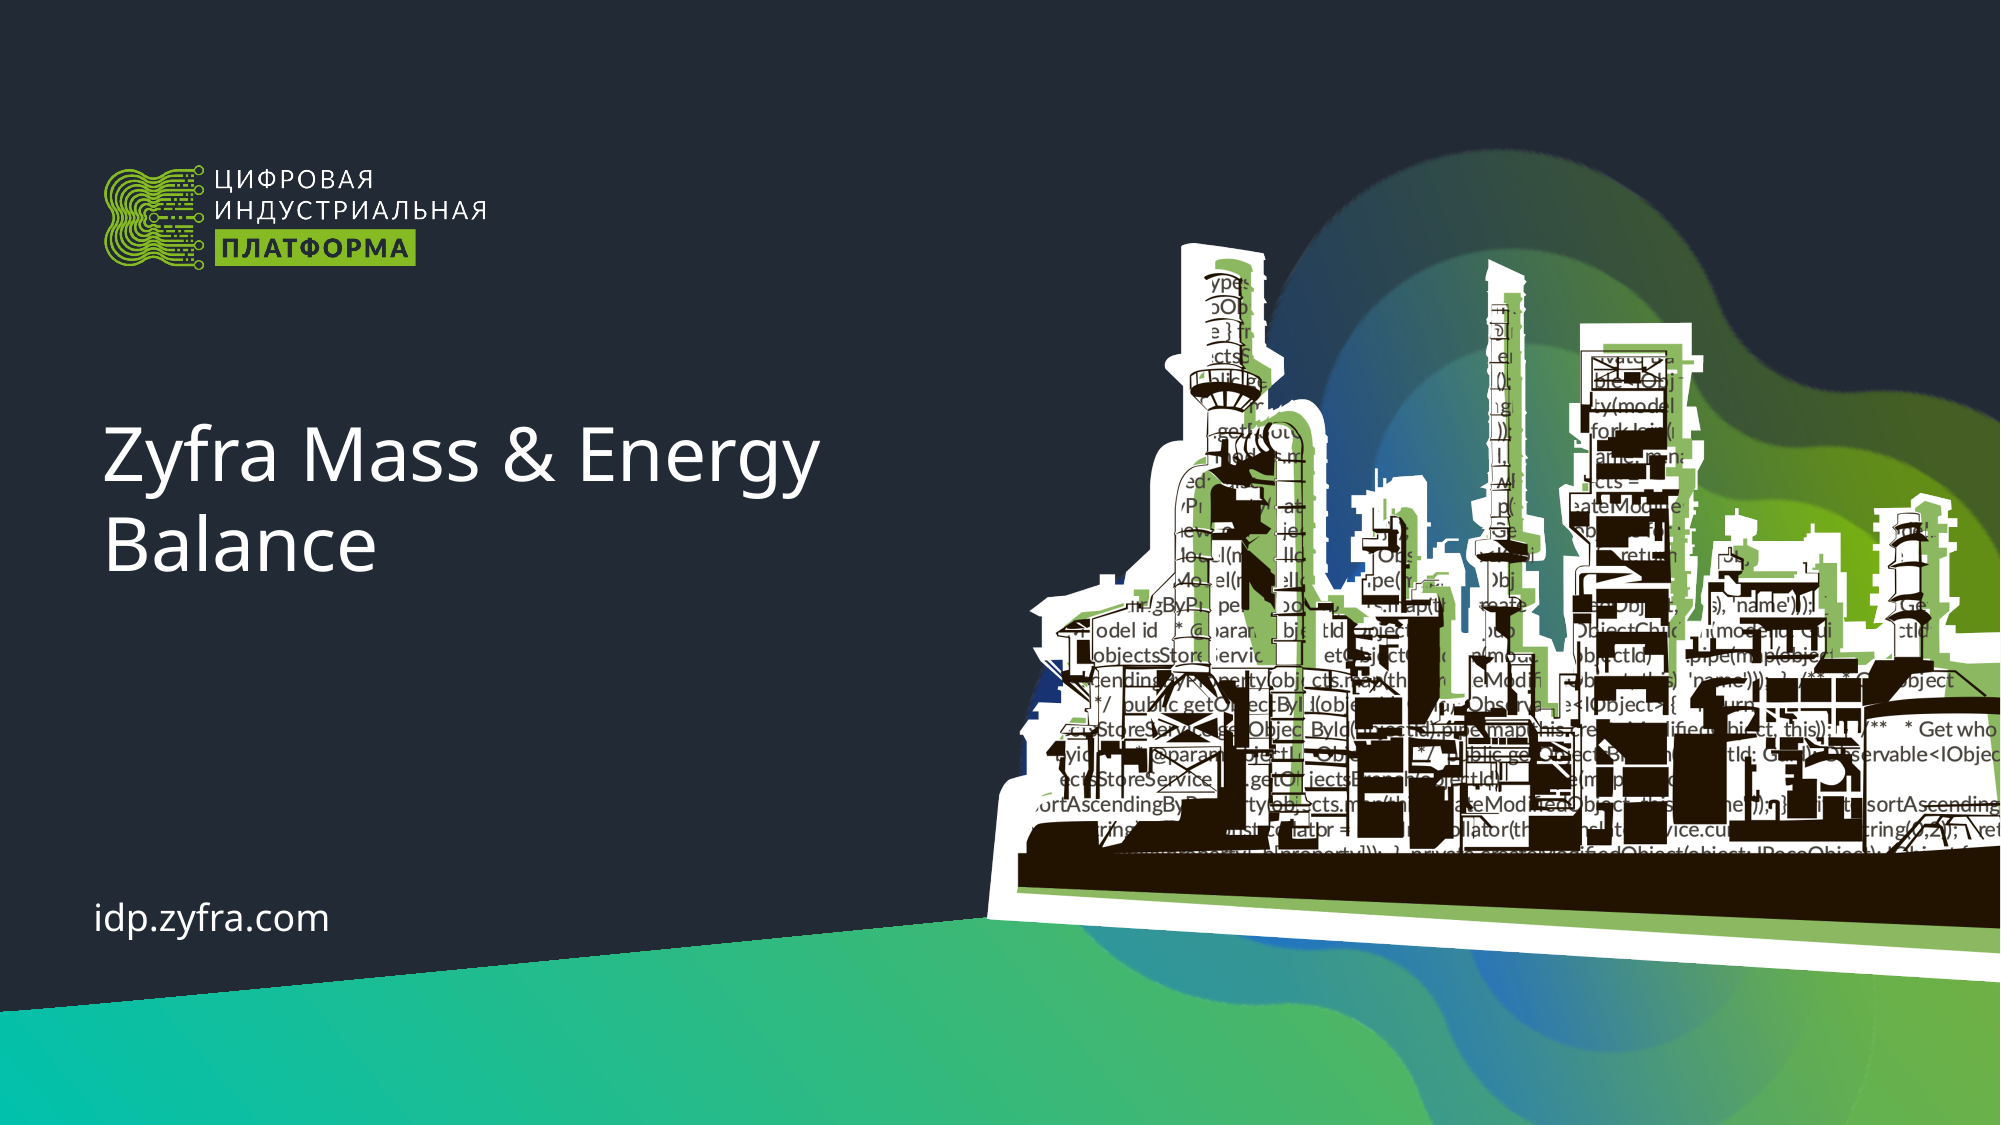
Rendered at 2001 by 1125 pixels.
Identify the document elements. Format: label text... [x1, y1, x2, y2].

picture [104, 165, 485, 270]
picture [913, 53, 2001, 1125]
list Zyfra Mass & Energy Balance [102, 399, 1093, 791]
